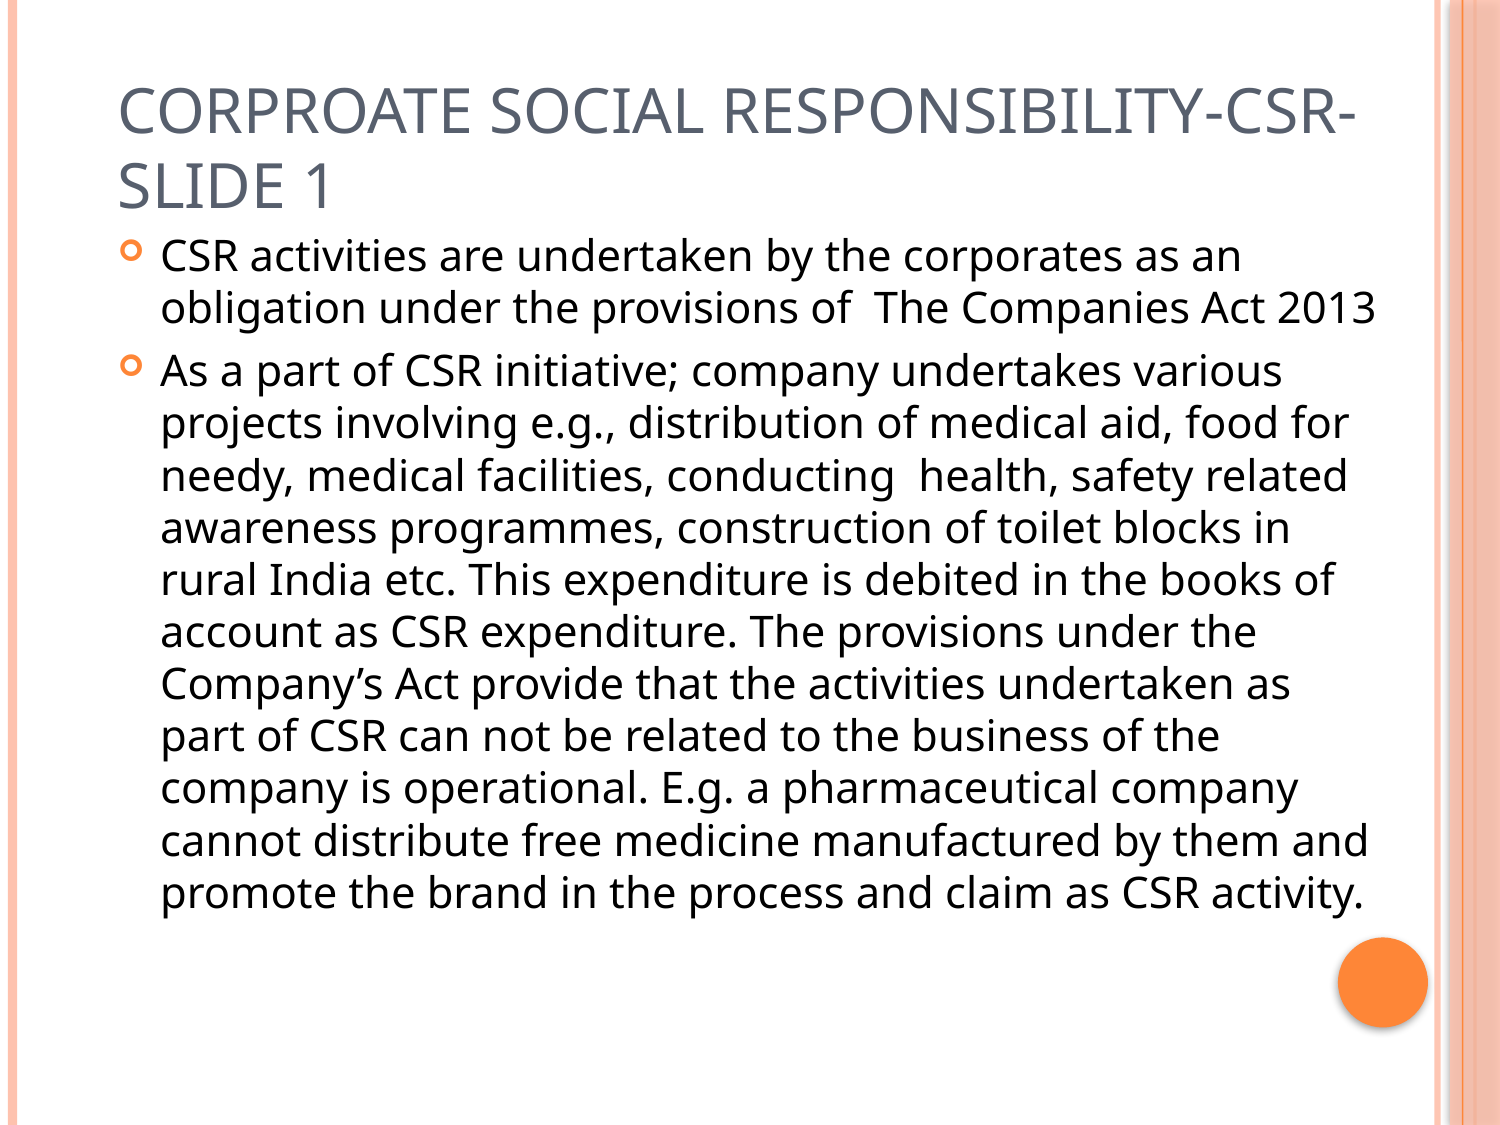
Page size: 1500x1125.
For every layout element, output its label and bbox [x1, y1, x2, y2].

list [103, 220, 1397, 1014]
title [103, 35, 1397, 220]
